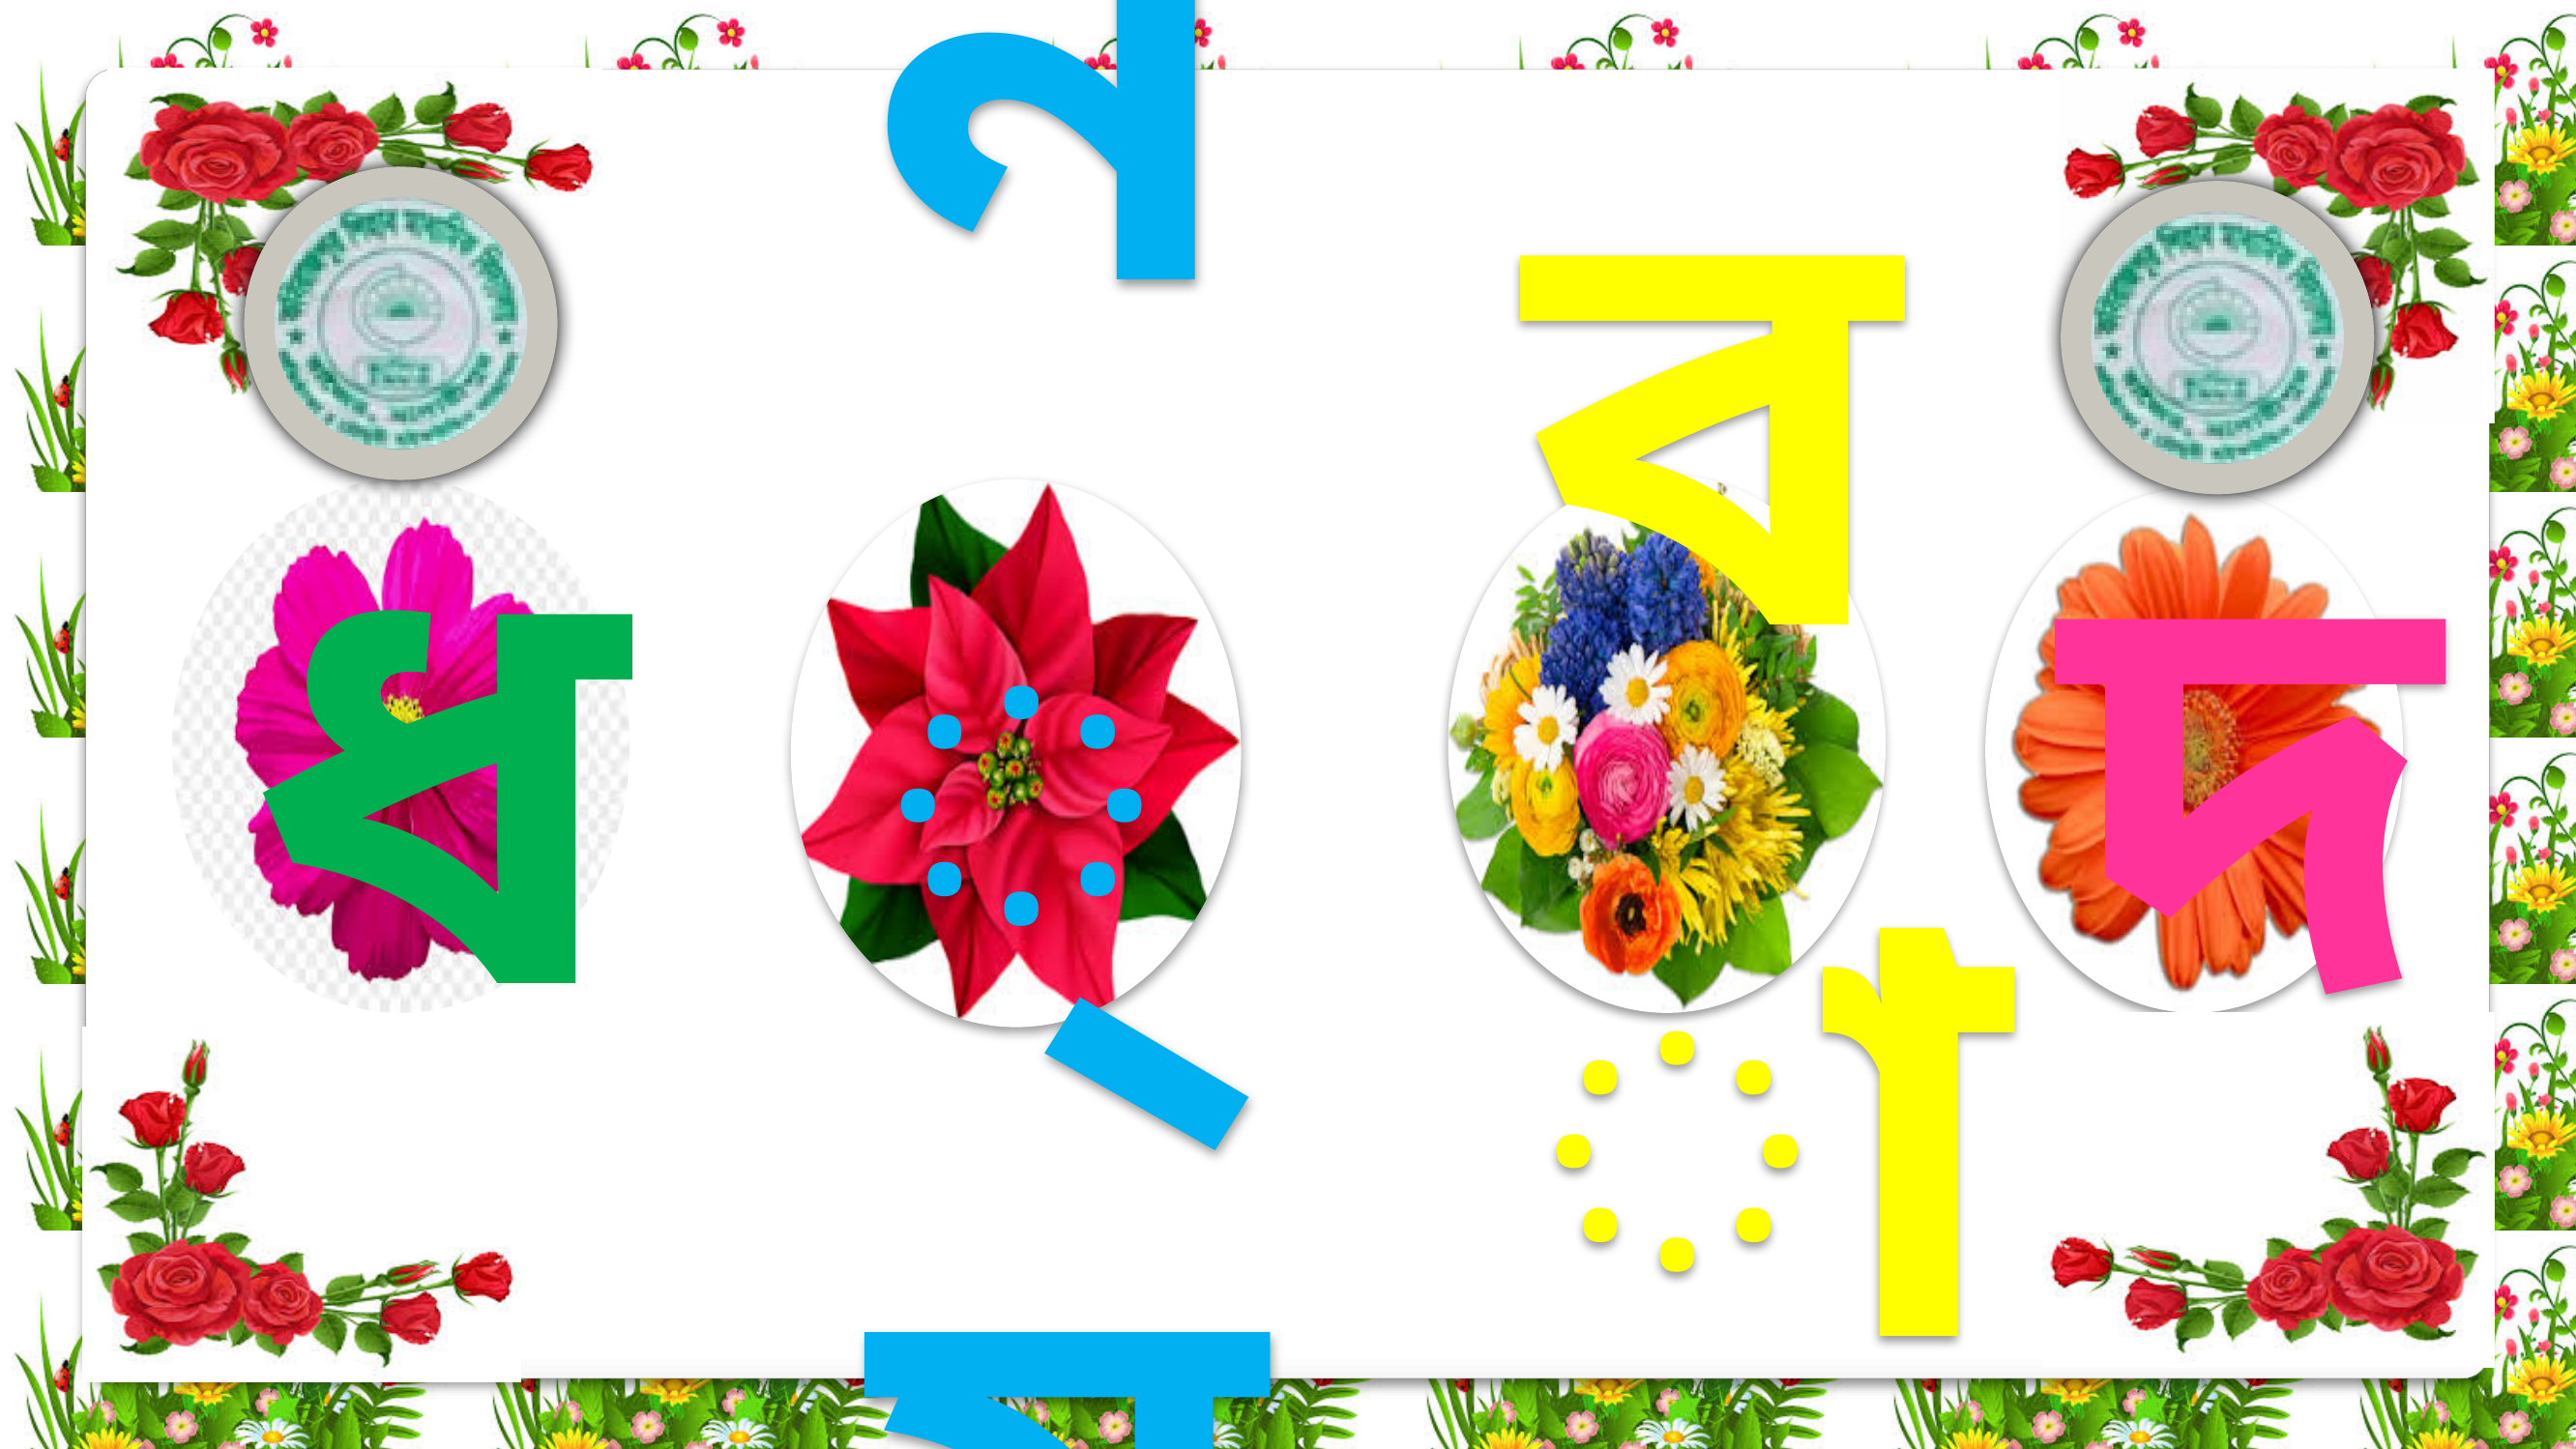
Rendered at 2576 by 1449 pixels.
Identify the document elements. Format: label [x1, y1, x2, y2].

picture [2075, 195, 2359, 479]
picture [0, 0, 1116, 1449]
picture [258, 181, 543, 466]
picture [992, 1398, 1134, 1449]
picture [1195, 0, 2576, 1449]
text_box [81, 68, 2495, 1382]
